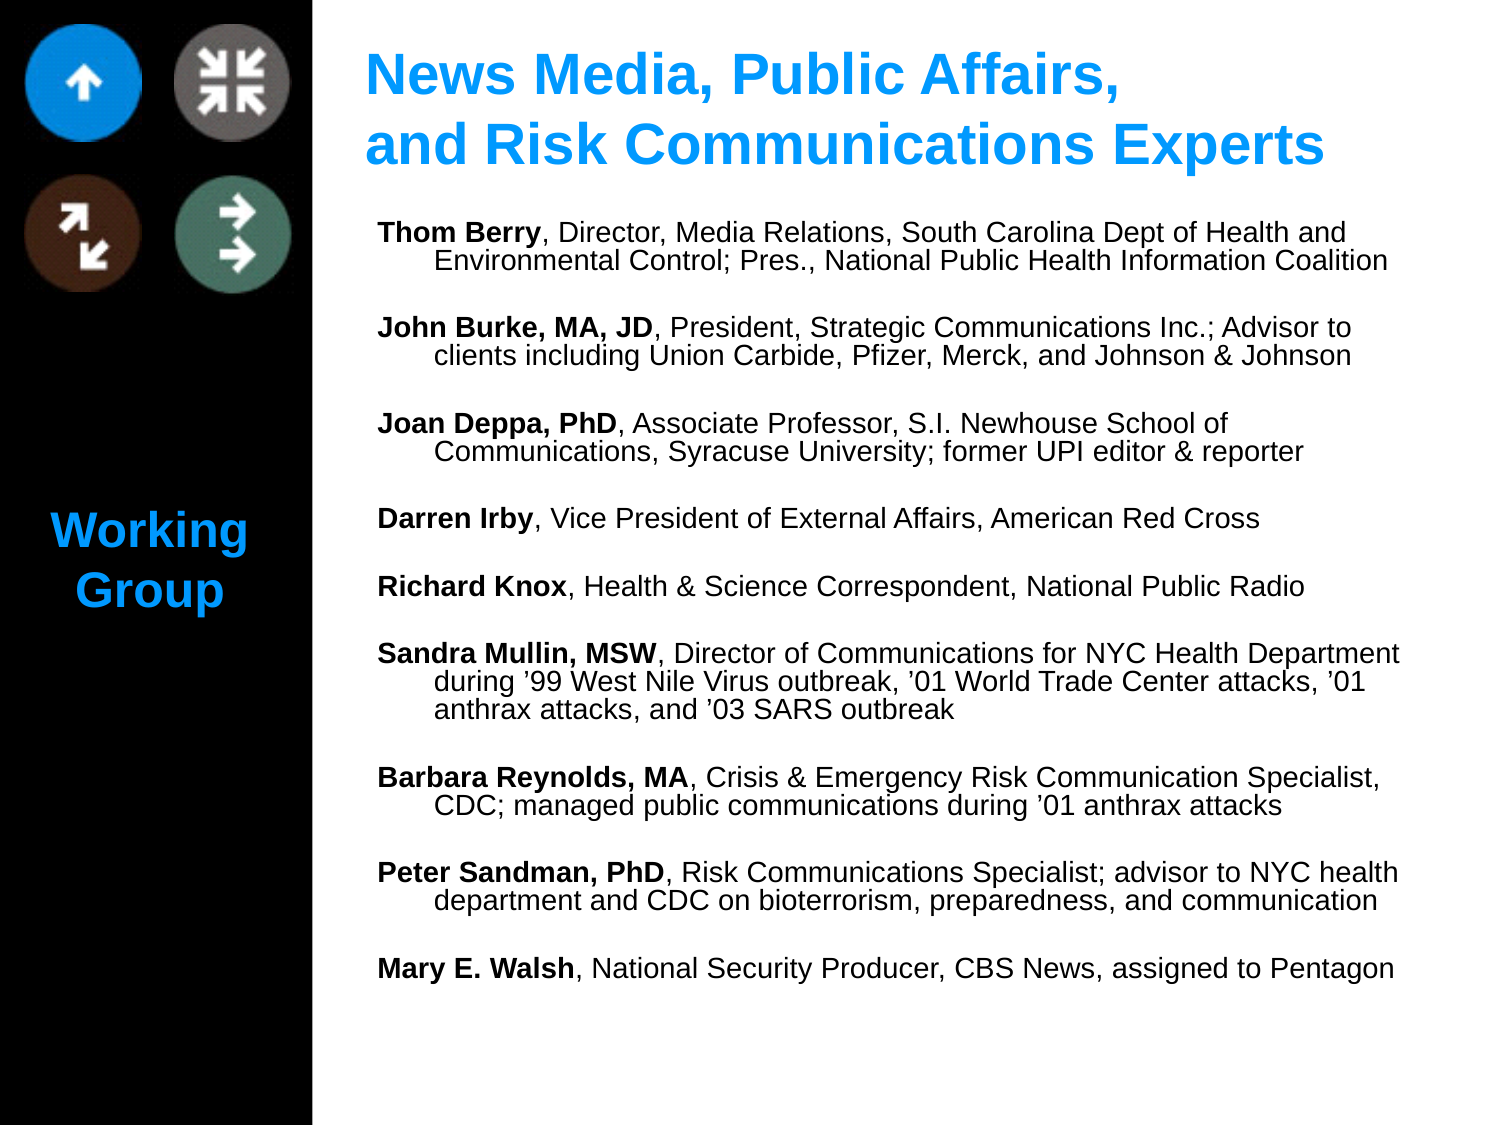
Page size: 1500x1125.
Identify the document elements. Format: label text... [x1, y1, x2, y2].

title News Media, Public Affairs, and Risk Communications Experts [350, 12, 1425, 200]
picture [24, 174, 144, 294]
text_box Working Group [24, 490, 275, 626]
picture [174, 174, 296, 299]
picture [24, 24, 144, 144]
text_box [0, 0, 313, 1125]
picture [174, 24, 294, 144]
list Thom Berry, Director, Media Relations, South Carolina Dept of Health and Environmental Control; Pres., National Public Health Information Coalition John Burke, MA, JD, President, Strategic Communications Inc.; Advisor to clients including Union Carbide, Pfizer, Merck, and Johnson & Johnson Joan Deppa, PhD, Associate Professor, S.I. Newhouse School of Communications, Syracuse University; former UPI editor & reporter Darren Irby, Vice President of External Affairs, American Red Cross Richard Knox, Health & Science Correspondent, National Public Radio Sandra Mullin, MSW, Director of Communications for NYC Health Department during ’99 West Nile Virus outbreak, ’01 World Trade Center attacks, ’01 anthrax attacks, and ’03 SARS outbreak Barbara Reynolds, MA, Crisis & Emergency Risk Communication Specialist, CDC; managed public communications during ’01 anthrax attacks Peter Sandman, PhD, Risk Communications Specialist; advisor to NYC health department and CDC on bioterrorism, preparedness, and communication Mary E. Walsh, National Security Producer, CBS News, assigned to Pentagon [362, 212, 1425, 1075]
